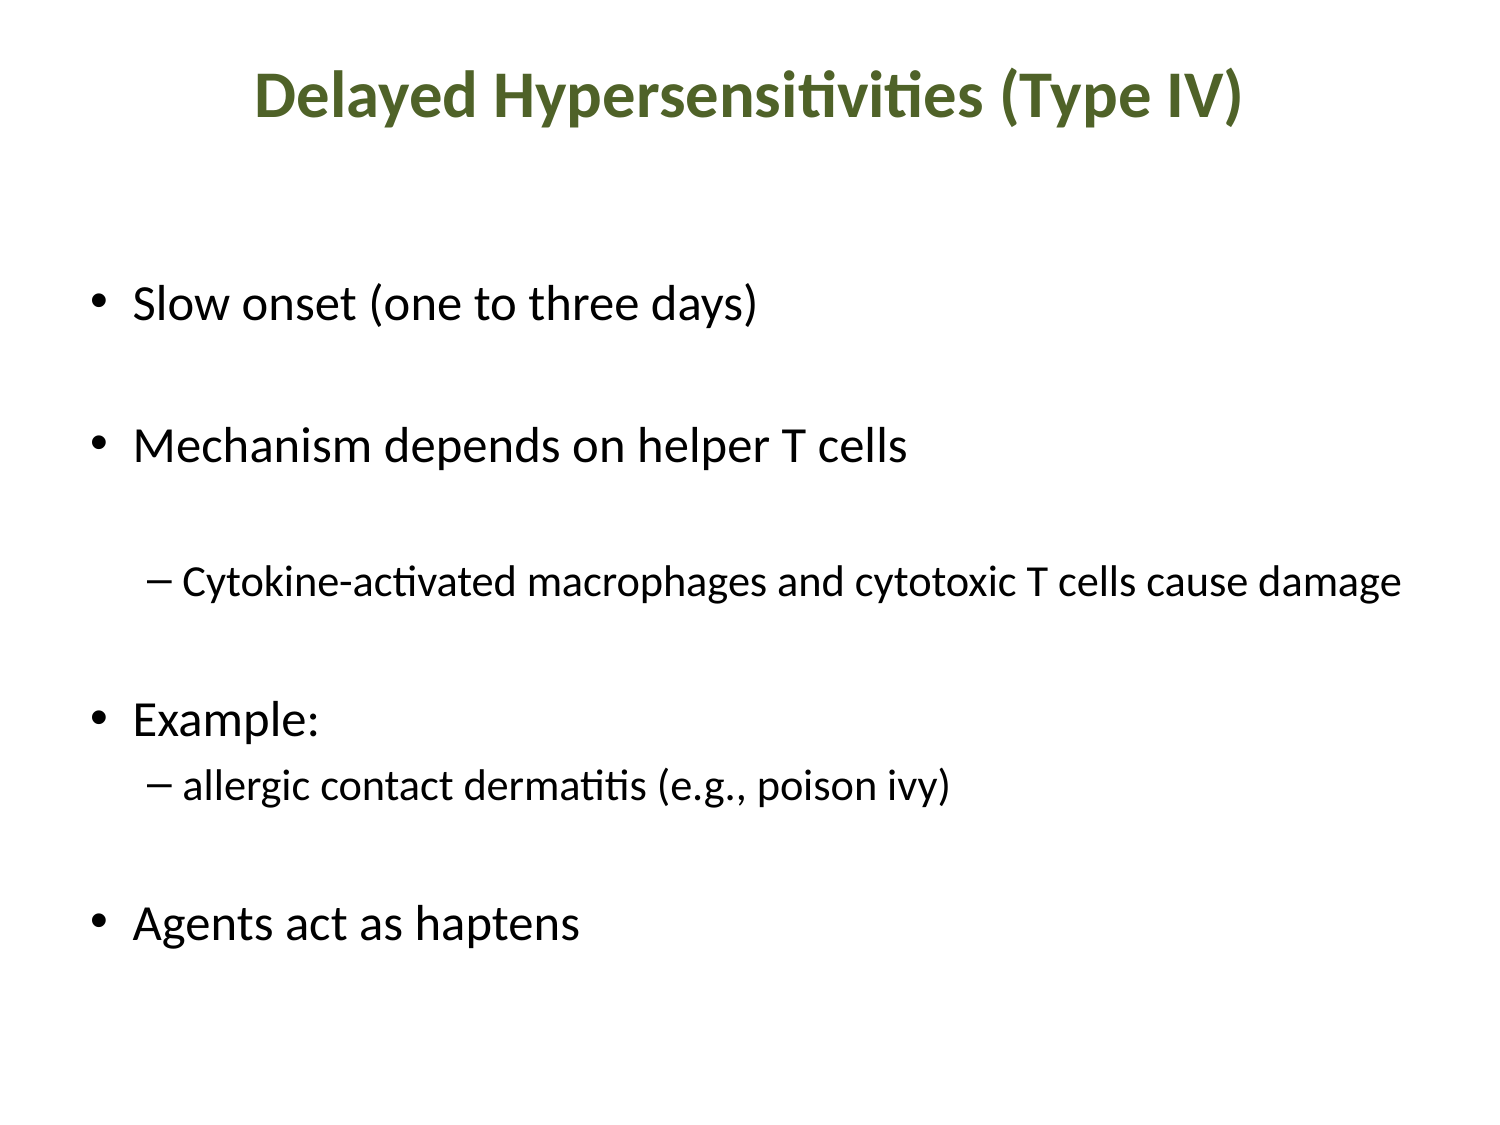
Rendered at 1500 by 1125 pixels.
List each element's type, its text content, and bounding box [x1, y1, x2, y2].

list Slow onset (one to three days) Mechanism depends on helper T cells Cytokine-activated macrophages and cytotoxic T cells cause damage Example: allergic contact dermatitis (e.g., poison ivy) Agents act as haptens [75, 262, 1425, 1005]
title Delayed Hypersensitivities (Type IV) [75, 45, 1425, 138]
